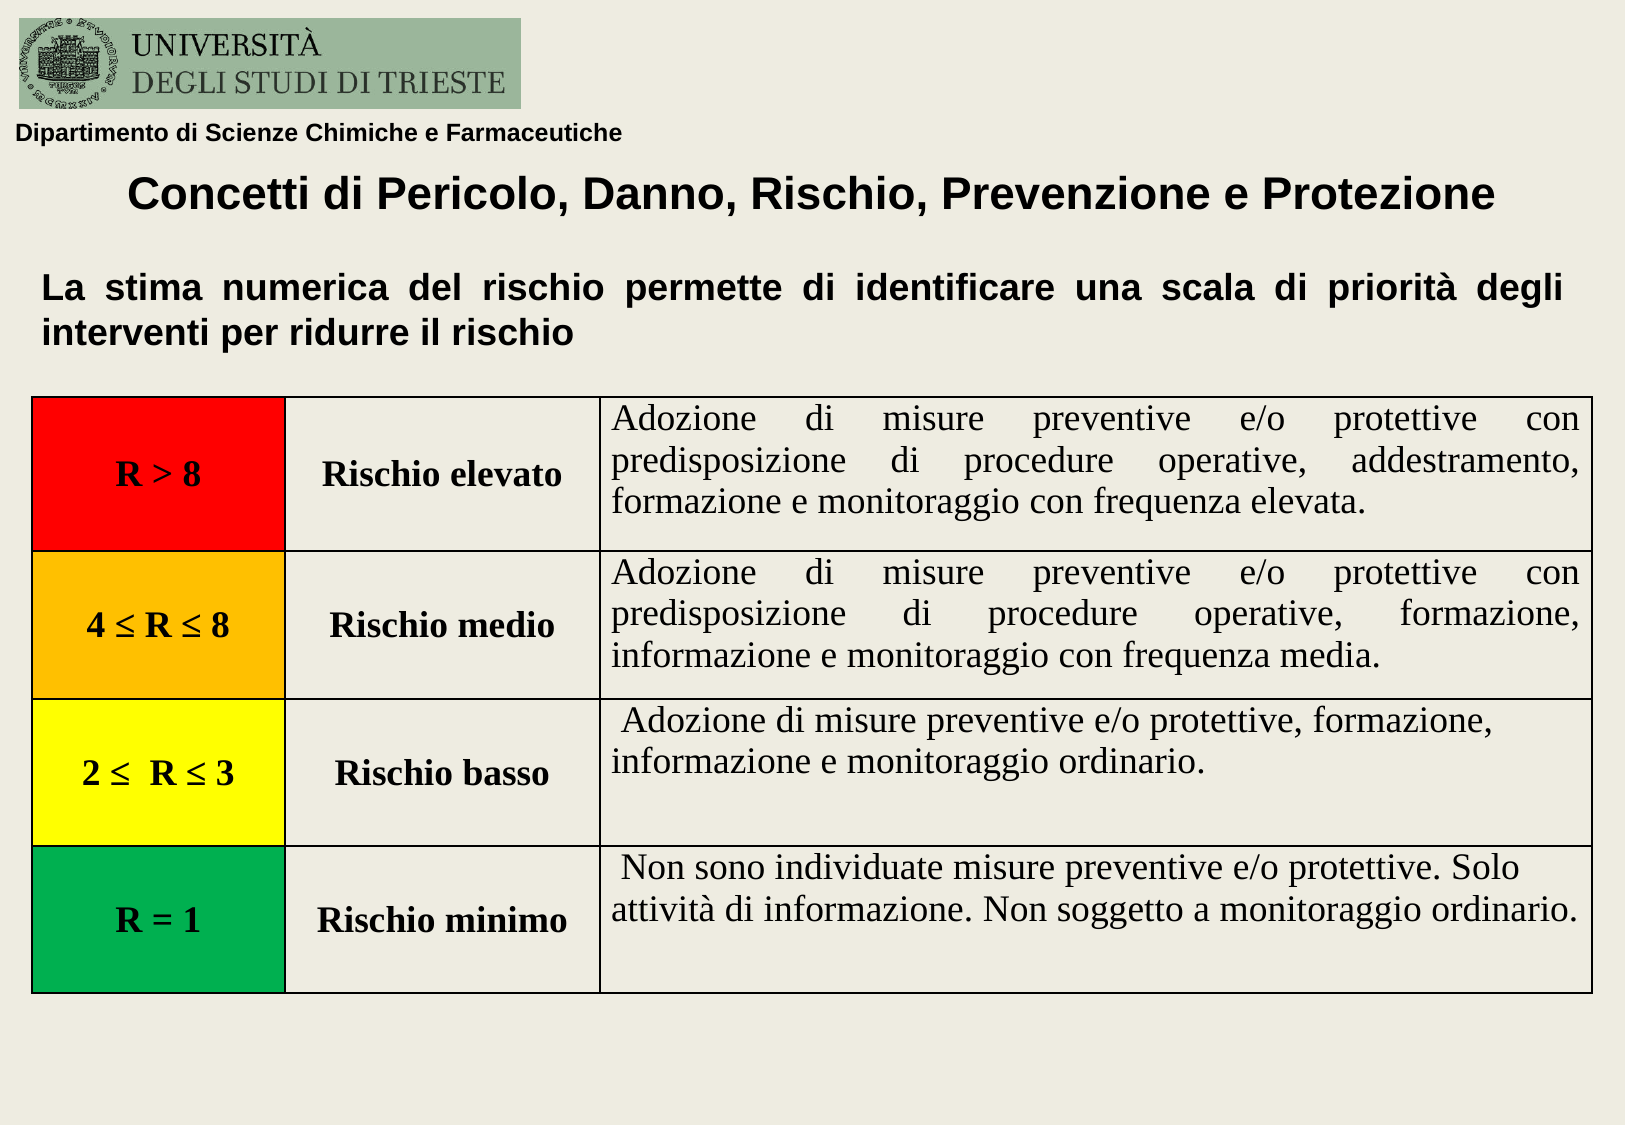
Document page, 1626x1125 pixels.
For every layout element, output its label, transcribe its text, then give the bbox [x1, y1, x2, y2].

text_box Dipartimento di Scienze Chimiche e Farmaceutiche [0, 109, 864, 154]
table_cell Rischio medio [286, 552, 599, 698]
text_box La stima numerica del rischio permette di identificare una scala di priorità degli interventi per ridurre il rischio [26, 255, 1580, 361]
table_cell 2 ≤ R ≤ 3 [33, 700, 284, 845]
text_box Concetti di Pericolo, Danno, Rischio, Prevenzione e Protezione [30, 156, 1595, 226]
table_cell Rischio minimo [286, 847, 599, 992]
table_cell Adozione di misure preventive e/o protettive con predisposizione di procedure operative, formazione, informazione e monitoraggio con frequenza media. [601, 552, 1591, 698]
table_cell Adozione di misure preventive e/o protettive, formazione, informazione e monitoraggio ordinario. [601, 700, 1591, 845]
table_cell 4 ≤ R ≤ 8 [33, 552, 284, 698]
table_cell Non sono individuate misure preventive e/o protettive. Solo attività di informazione. Non soggetto a monitoraggio ordinario. [601, 847, 1591, 992]
table_header Rischio elevato [286, 398, 599, 550]
table_cell R = 1 [33, 847, 284, 992]
table_header R > 8 [33, 398, 284, 550]
table_header Adozione di misure preventive e/o protettive con predisposizione di procedure operative, addestramento, formazione e monitoraggio con frequenza elevata. [601, 398, 1591, 550]
table_cell Rischio basso [286, 700, 599, 845]
picture [18, 17, 521, 110]
